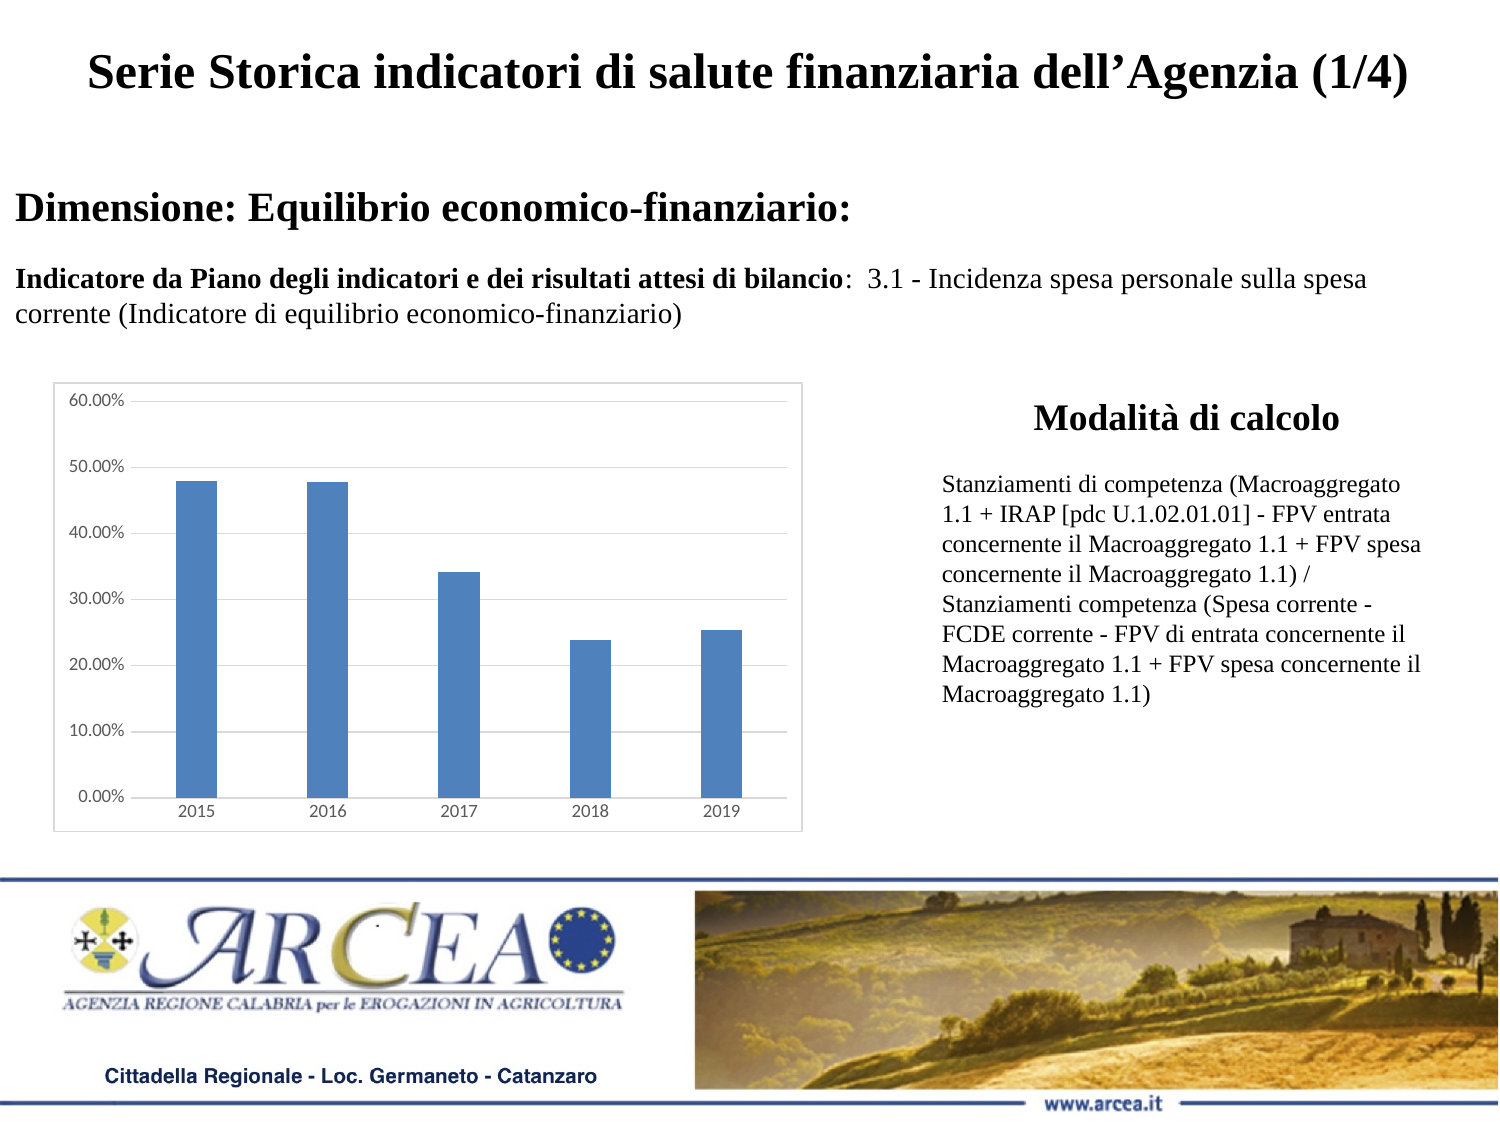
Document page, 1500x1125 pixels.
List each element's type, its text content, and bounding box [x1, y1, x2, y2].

text_box Serie Storica indicatori di salute finanziaria dell’Agenzia (1/4) [14, 30, 1483, 166]
text_box Dimensione: Equilibrio economico-finanziario: Indicatore da Piano degli indicatori e dei risultati attesi di bilancio: 3.1 - Incidenza spesa personale sulla spesa corrente (Indicatore di equilibrio economico-finanziario) [0, 171, 1447, 367]
text_box Modalità di calcolo Stanziamenti di competenza (Macroaggregato 1.1 + IRAP [pdc U.1.02.01.01] - FPV entrata concernente il Macroaggregato 1.1 + FPV spesa concernente il Macroaggregato 1.1) / Stanziamenti competenza (Spesa corrente - FCDE corrente - FPV di entrata concernente il Macroaggregato 1.1 + FPV spesa concernente il Macroaggregato 1.1) [927, 385, 1447, 715]
picture [0, 871, 1499, 1125]
chart [52, 381, 804, 833]
